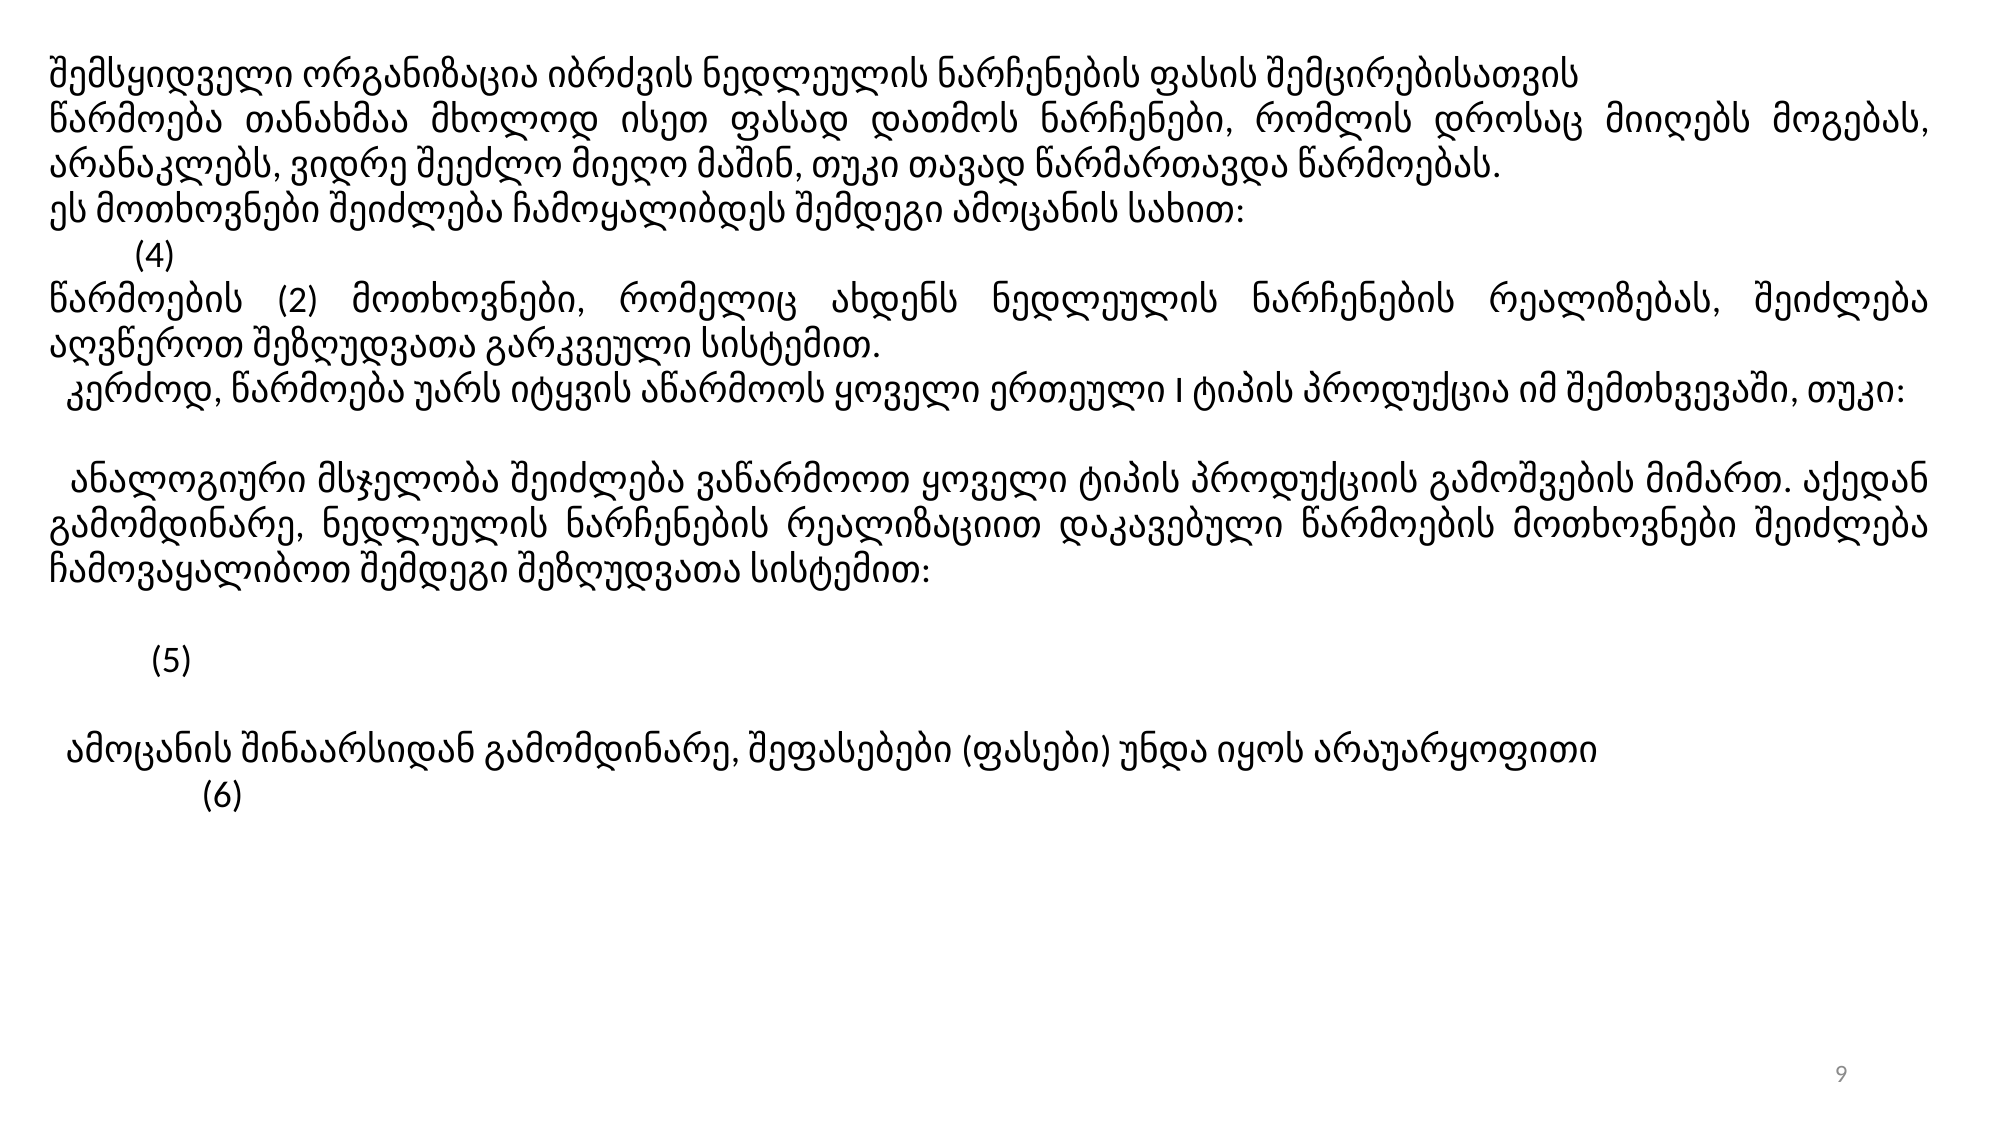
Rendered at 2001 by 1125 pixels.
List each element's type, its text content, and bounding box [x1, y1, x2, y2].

text_box [113, 294, 2000, 369]
slide_number 9 [1412, 1042, 1863, 1103]
